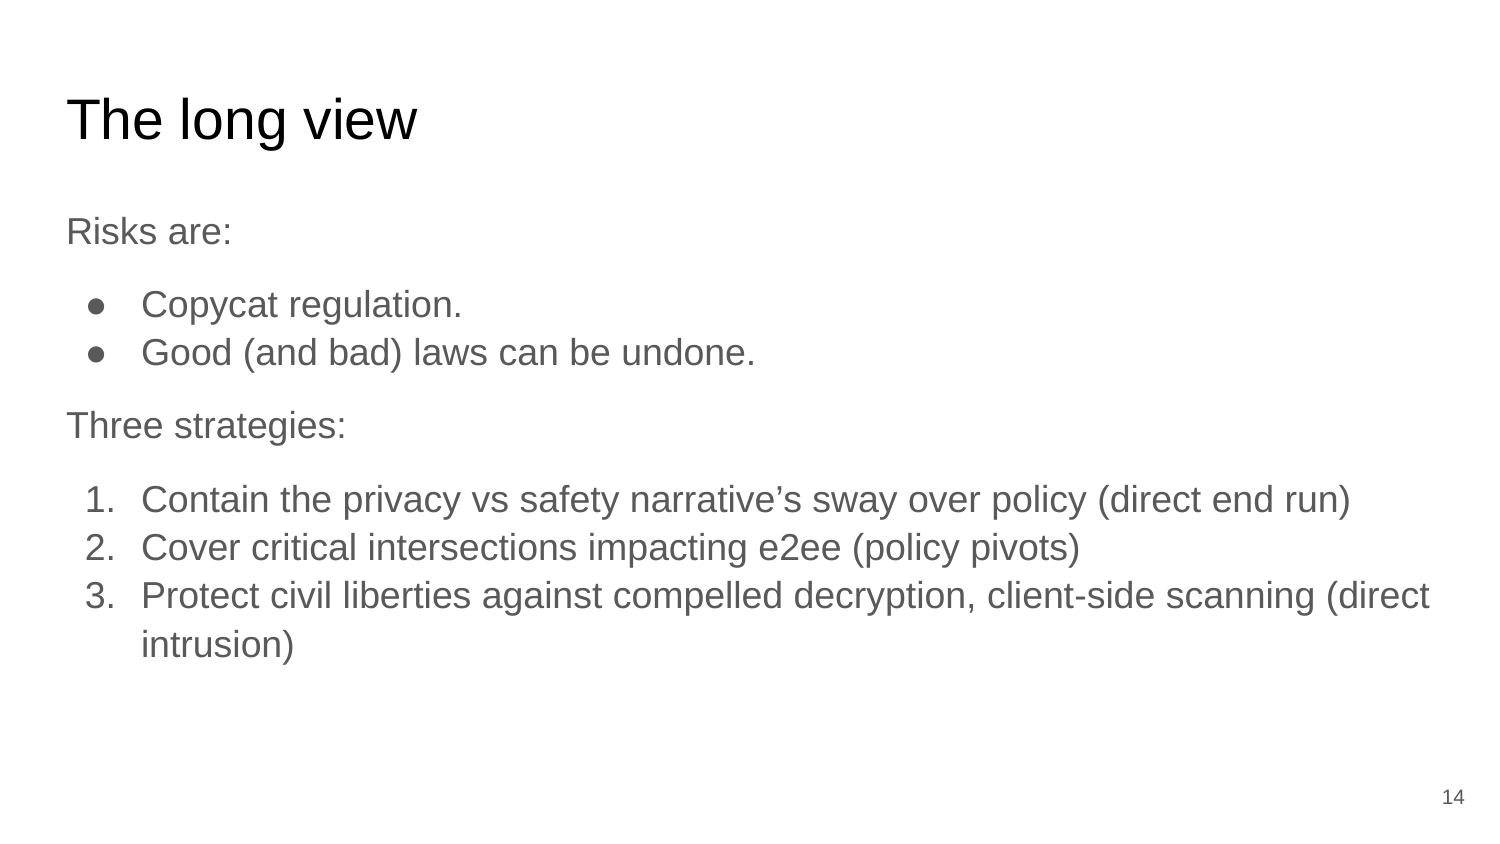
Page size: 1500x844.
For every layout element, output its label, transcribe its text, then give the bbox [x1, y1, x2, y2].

list Risks are: Copycat regulation. Good (and bad) laws can be undone. Three strategies: Contain the privacy vs safety narrative’s sway over policy (direct end run) Cover critical intersections impacting e2ee (policy pivots) Protect civil liberties against compelled decryption, client-side scanning (direct intrusion) [51, 189, 1449, 750]
slide_number ‹#› [1389, 764, 1480, 830]
title The long view [51, 72, 1449, 167]
